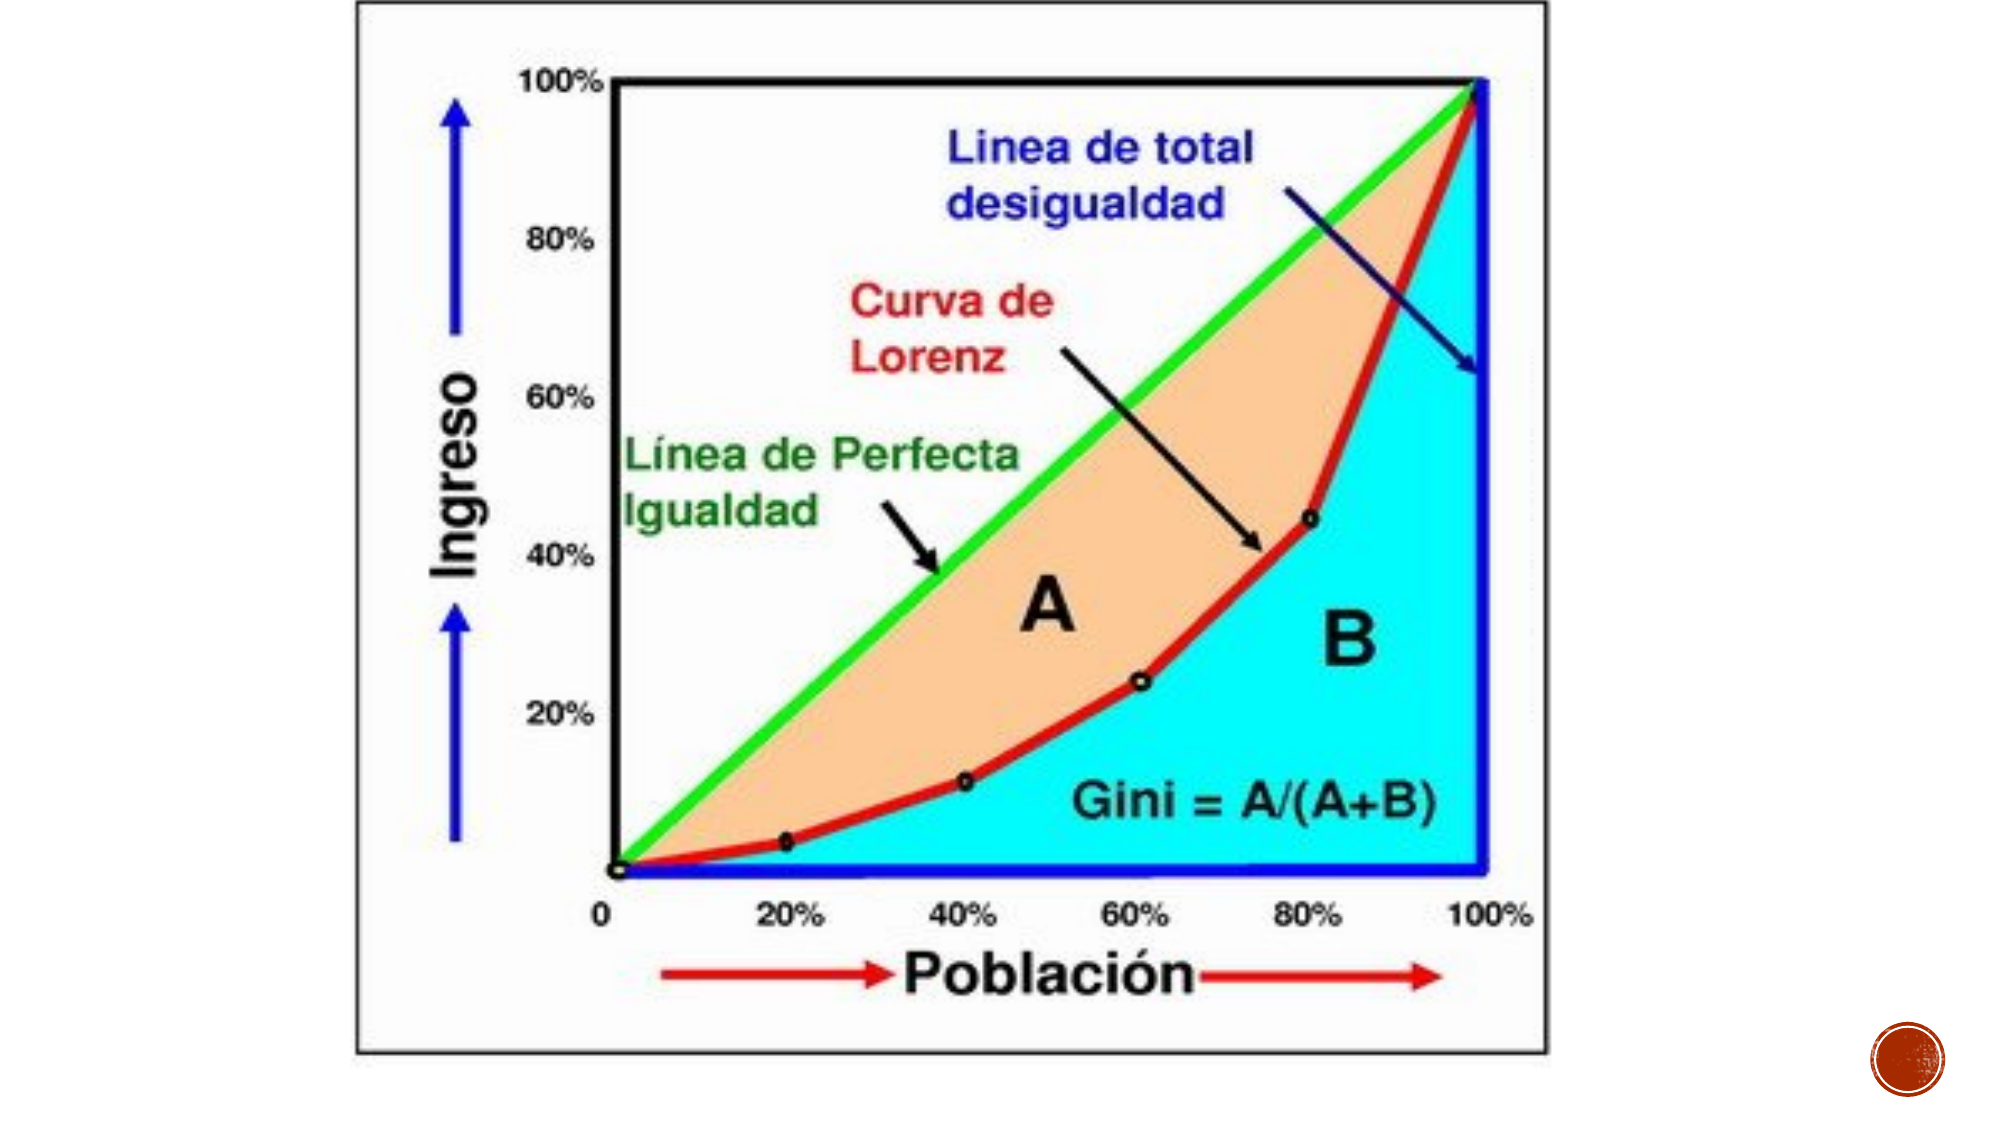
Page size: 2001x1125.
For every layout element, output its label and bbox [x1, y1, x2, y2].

picture [350, 0, 1565, 1125]
